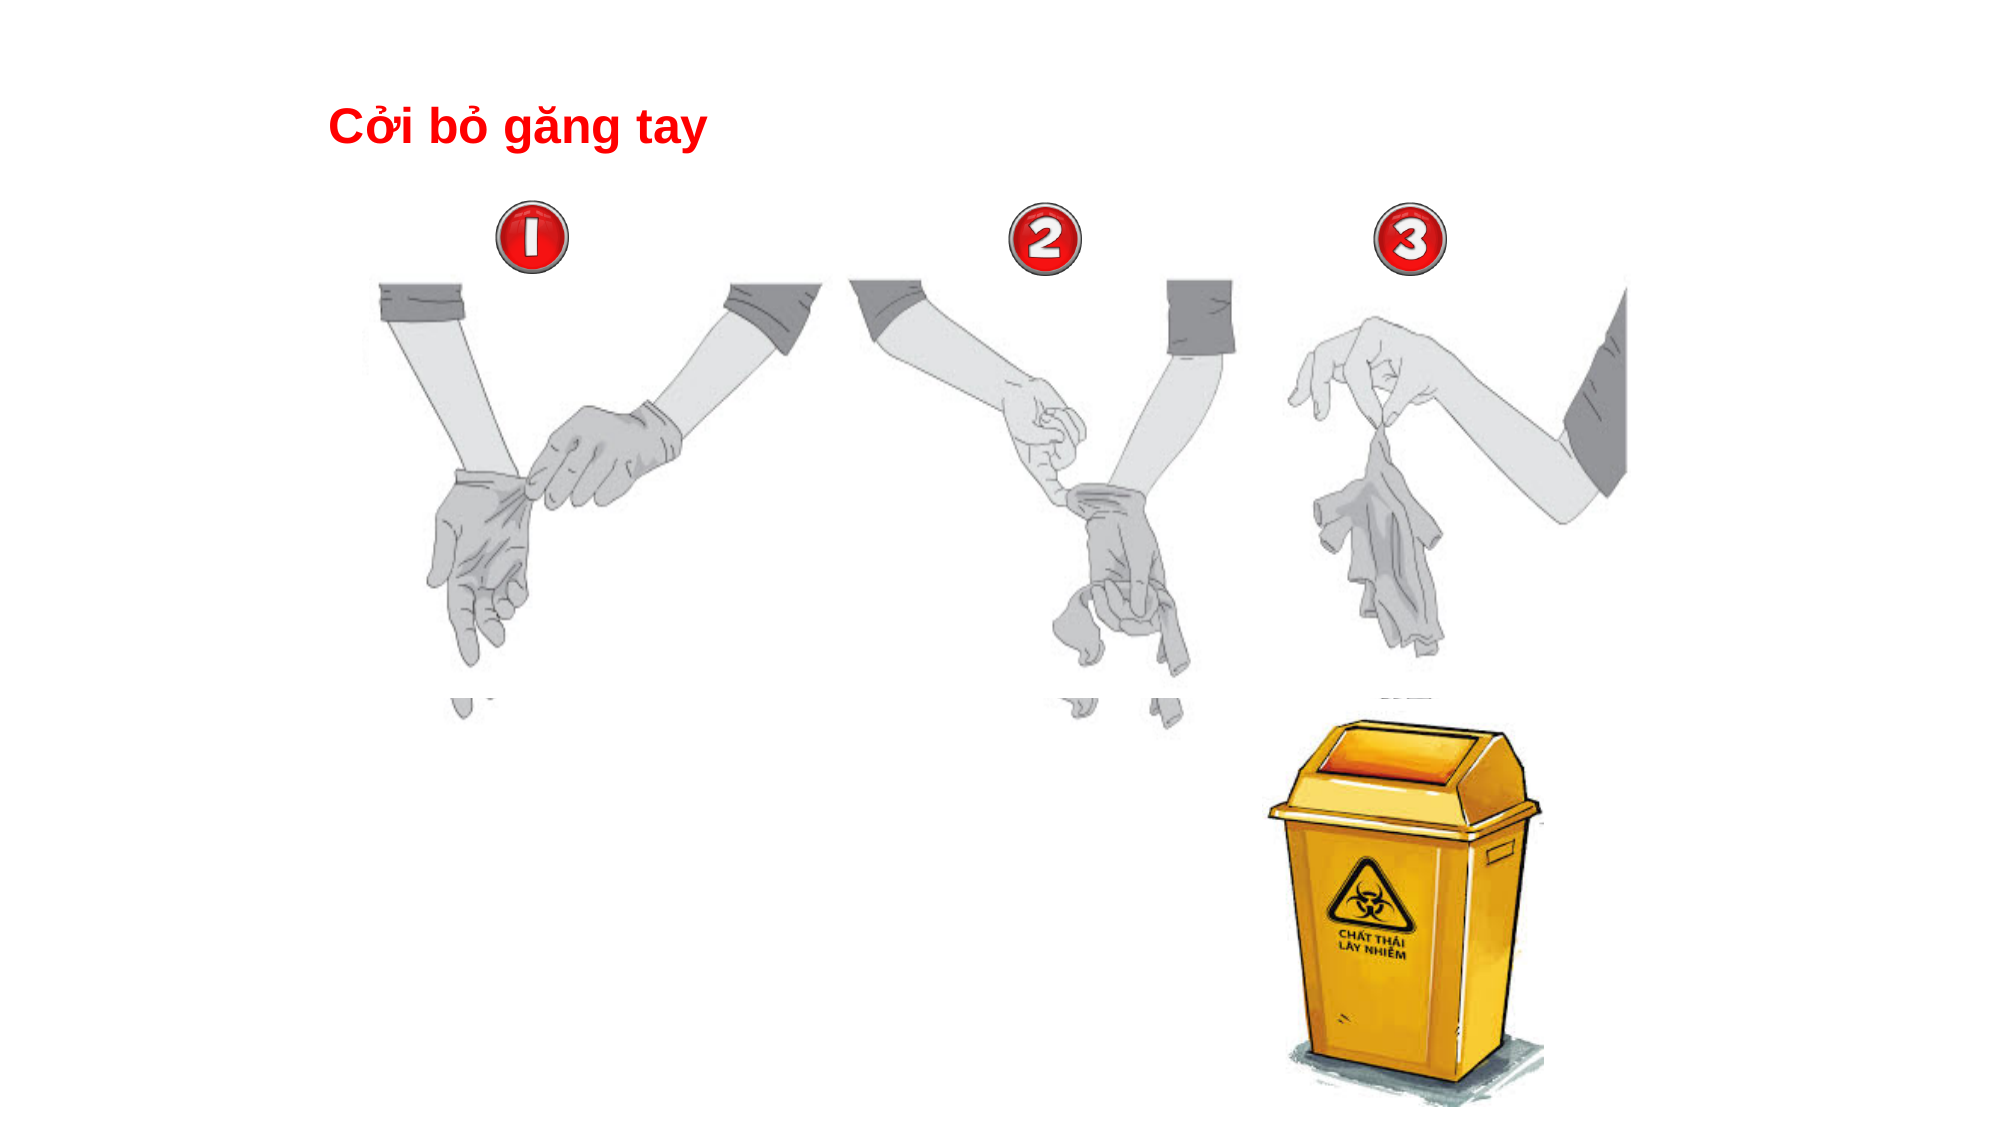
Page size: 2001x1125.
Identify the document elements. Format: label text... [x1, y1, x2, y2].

text_box Cởi bỏ găng tay [314, 86, 1020, 161]
picture [362, 199, 1631, 1107]
